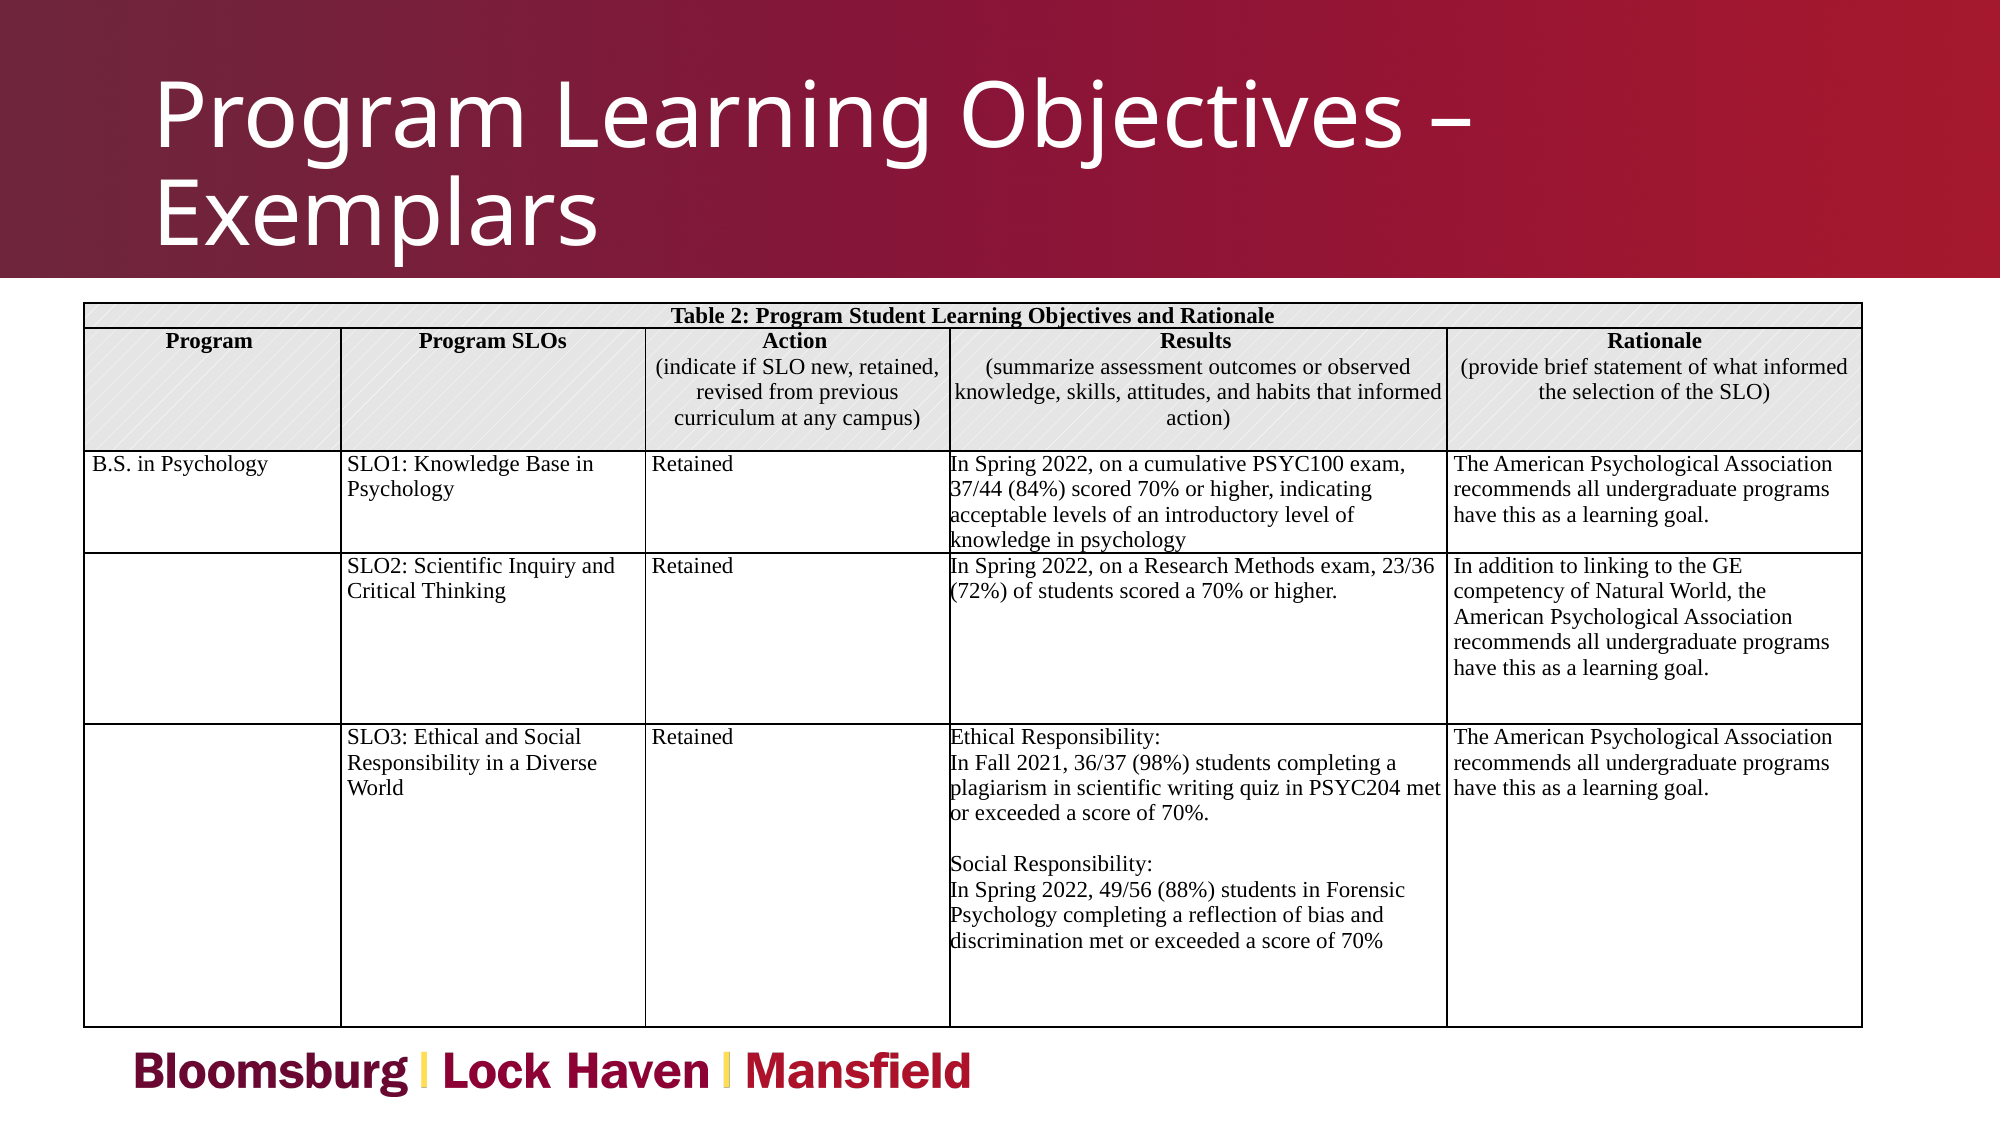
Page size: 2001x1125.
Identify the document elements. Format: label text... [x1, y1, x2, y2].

table_cell Retained [646, 725, 949, 1026]
table_cell In addition to linking to the GE competency of Natural World, the American Psychological Association recommends all undergraduate programs have this as a learning goal. [1448, 554, 1861, 723]
table_cell SLO1: Knowledge Base in Psychology [342, 452, 645, 552]
table_cell The American Psychological Association recommends all undergraduate programs have this as a learning goal. [1448, 452, 1861, 552]
table_cell Retained [646, 554, 949, 723]
table_header Table 2: Program Student Learning Objectives and Rationale [85, 304, 1861, 327]
table_cell The American Psychological Association recommends all undergraduate programs have this as a learning goal. [1448, 725, 1861, 1026]
table_cell B.S. in Psychology [85, 452, 340, 552]
table_cell Results (summarize assessment outcomes or observed knowledge, skills, attitudes, and habits that informed action) [951, 329, 1446, 450]
table_cell SLO3: Ethical and Social Responsibility in a Diverse World [342, 725, 645, 1026]
table_cell Action (indicate if SLO new, retained, revised from previous curriculum at any campus) [646, 329, 949, 450]
table_cell Retained [646, 452, 949, 552]
picture [0, 0, 2000, 278]
table_cell Program SLOs [342, 329, 645, 450]
table_cell [85, 554, 340, 723]
title Program Learning Objectives – Exemplars [137, 58, 1863, 276]
table_cell Ethical Responsibility: In Fall 2021, 36/37 (98%) students completing a plagiarism in scientific writing quiz in PSYC204 met or exceeded a score of 70%. Social Responsibility: In Spring 2022, 49/56 (88%) students in Forensic Psychology completing a reflection of bias and discrimination met or exceeded a score of 70% [951, 725, 1446, 1026]
table_cell Program [85, 329, 340, 450]
table_cell In Spring 2022, on a cumulative PSYC100 exam, 37/44 (84%) scored 70% or higher, indicating acceptable levels of an introductory level of knowledge in psychology [951, 452, 1446, 552]
table_cell Rationale (provide brief statement of what informed the selection of the SLO) [1448, 329, 1861, 450]
picture [94, 1049, 1011, 1099]
table_cell In Spring 2022, on a Research Methods exam, 23/36 (72%) of students scored a 70% or higher. [951, 554, 1446, 723]
table_cell SLO2: Scientific Inquiry and Critical Thinking [342, 554, 645, 723]
table_cell [85, 725, 340, 1026]
